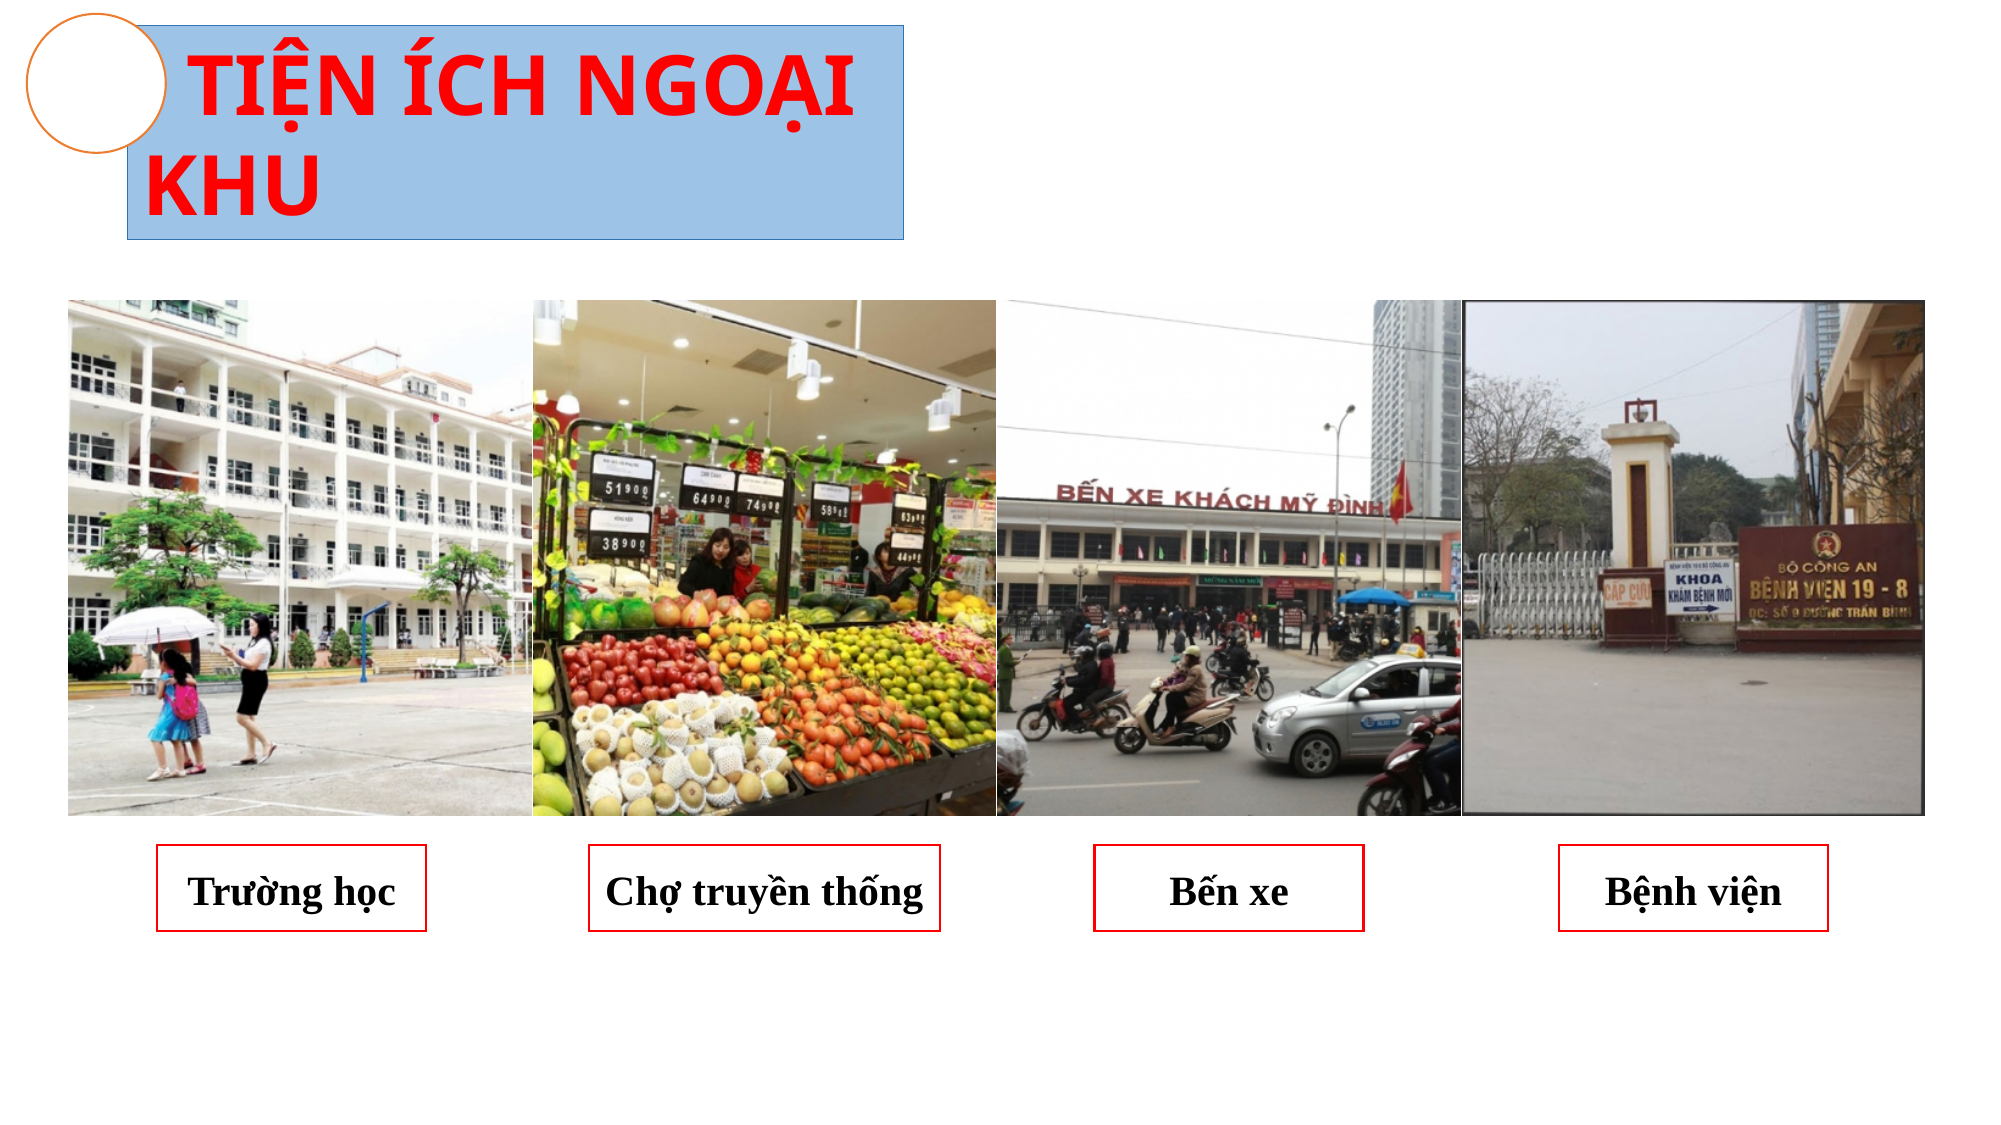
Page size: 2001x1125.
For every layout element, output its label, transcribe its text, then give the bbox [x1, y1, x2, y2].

picture [68, 300, 996, 816]
text_box TIỆN ÍCH NGOẠI KHU [127, 25, 904, 240]
text_box Bến xe [1093, 844, 1365, 932]
text_box Bệnh viện [1558, 844, 1829, 932]
text_box Chợ truyền thống [588, 844, 941, 932]
text_box Trường học [156, 844, 427, 932]
text_box [25, 12, 167, 154]
picture [997, 300, 1461, 816]
picture [1462, 300, 1925, 816]
